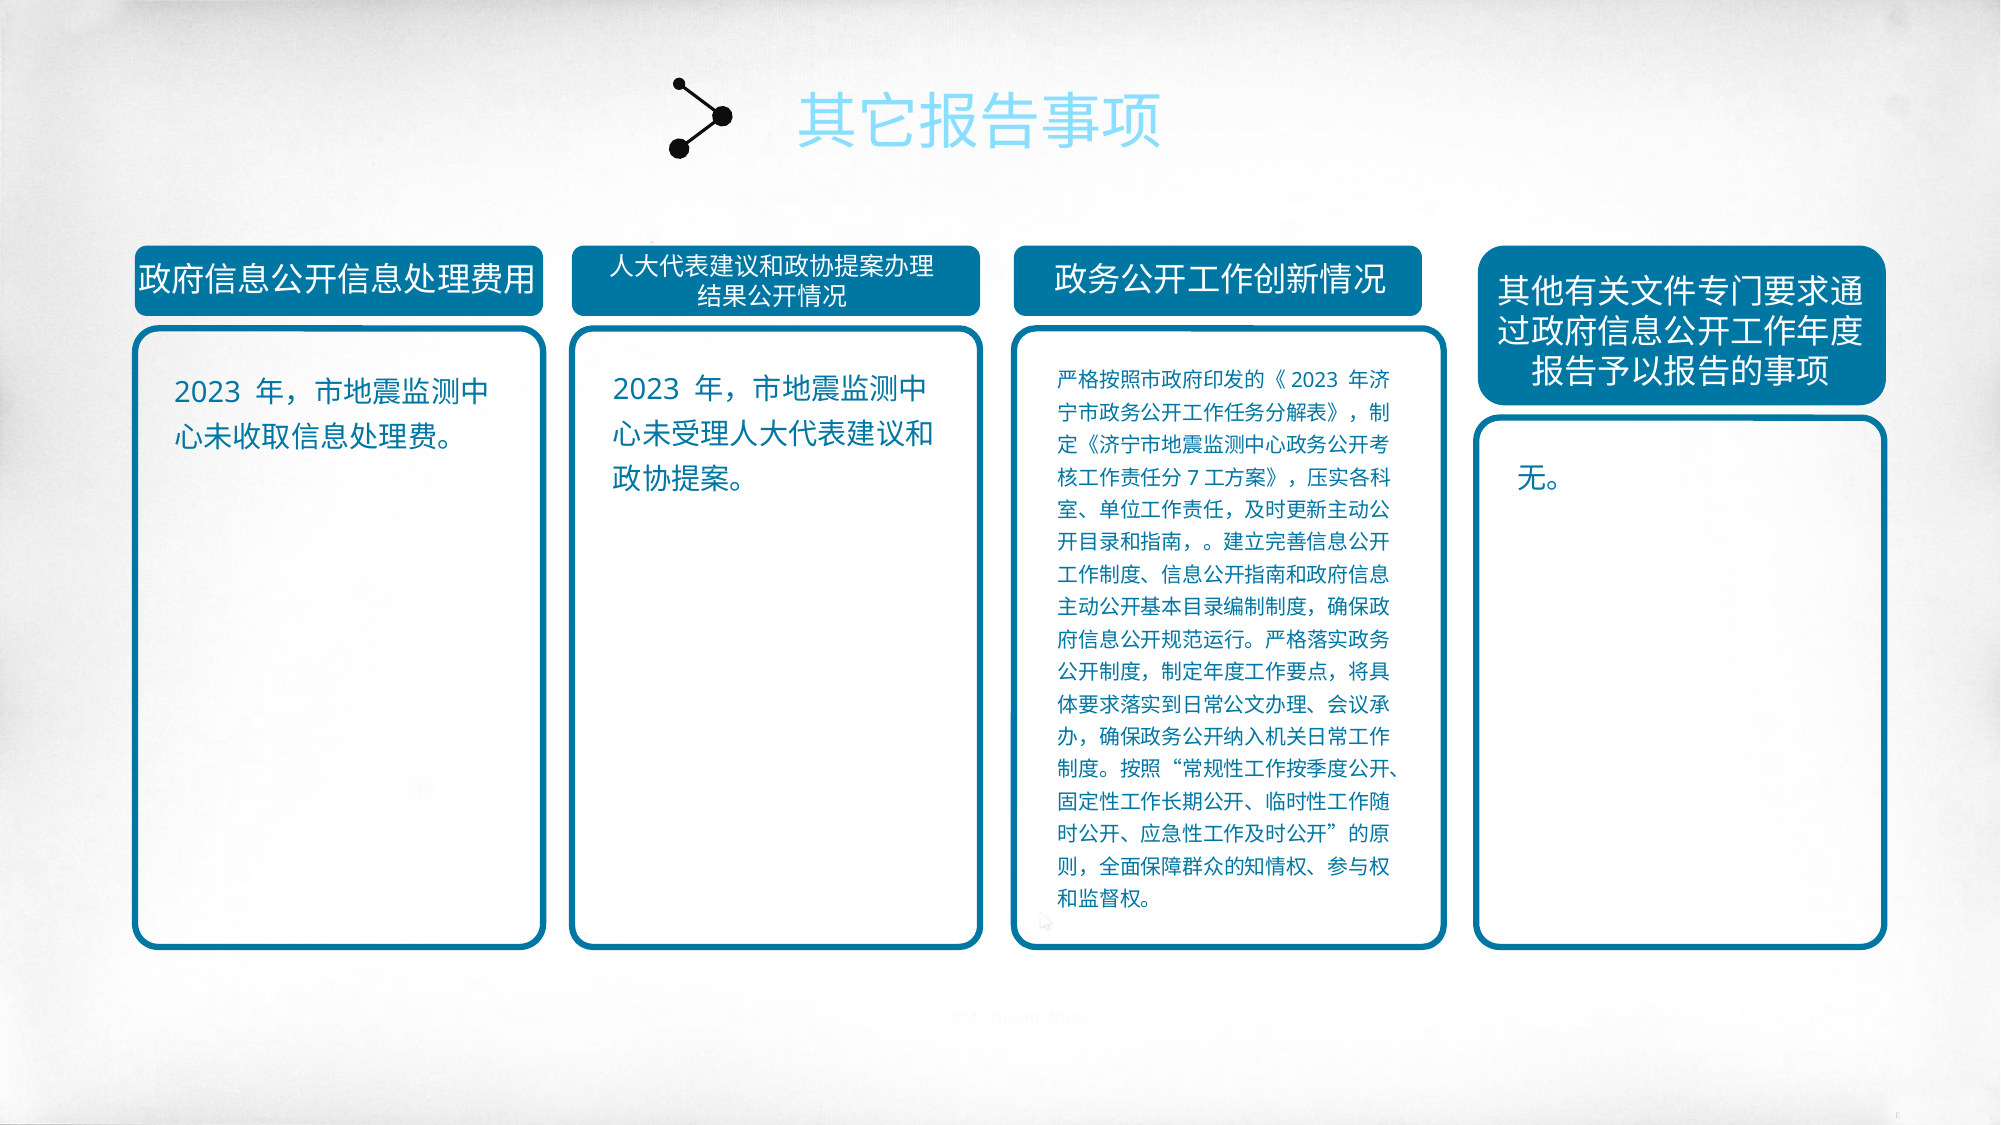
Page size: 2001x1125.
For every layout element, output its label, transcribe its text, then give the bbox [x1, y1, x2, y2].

text_box 2023 年，市地震监测中心未收取信息处理费。 [159, 354, 512, 506]
text_box [1013, 245, 1422, 316]
text_box [1013, 328, 1444, 906]
text_box 政务公开工作创新情况 [1037, 251, 1404, 306]
text_box 其他有关文件专门要求通过政府信息公开工作年度报告予以报告的事项 [1467, 263, 1894, 398]
text_box 2023 年，市地震监测中心未受理人大代表建议和政协提案。 [598, 352, 954, 504]
text_box [136, 245, 542, 251]
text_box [679, 83, 723, 149]
text_box [571, 245, 588, 316]
text_box 人大代表建议和政协提案办理结果公开情况 [588, 243, 956, 318]
text_box [956, 245, 981, 316]
text_box [566, 906, 1855, 1015]
text_box [572, 328, 981, 911]
text_box 无。 [1502, 441, 1855, 503]
text_box [135, 306, 543, 316]
text_box [1479, 245, 1885, 263]
text_box [1486, 398, 1878, 406]
text_box 其它报告事项 [781, 74, 1178, 164]
text_box [135, 328, 544, 947]
text_box 严格按照市政府印发的《2023 年济宁市政务公开工作任务分解表》，制定《济宁市地震监测中心政务公开考核工作责任分7工方案》，压实各科室、单位工作责任，及时更新主动公开目录和指南，。建立完善信息公开工作制度、信息公开指南和政府信息主动公开基本目录编制制度，确保政府信息公开规范运行。严格落实政务公开制度，制定年度工作要点，将具体要求落实到日常公文办理、会议承办，确保政务公开纳入机关日常工作制度。按照“常规性工作按季度公开、固定性工作长期公开、临时性工作随时公开、应急性工作及时公开”的原则，全面保障群众的知情权、参与权和监督权。 [1043, 352, 1414, 906]
text_box 政府信息公开信息处理费用 [108, 251, 567, 306]
text_box [1476, 417, 1885, 947]
